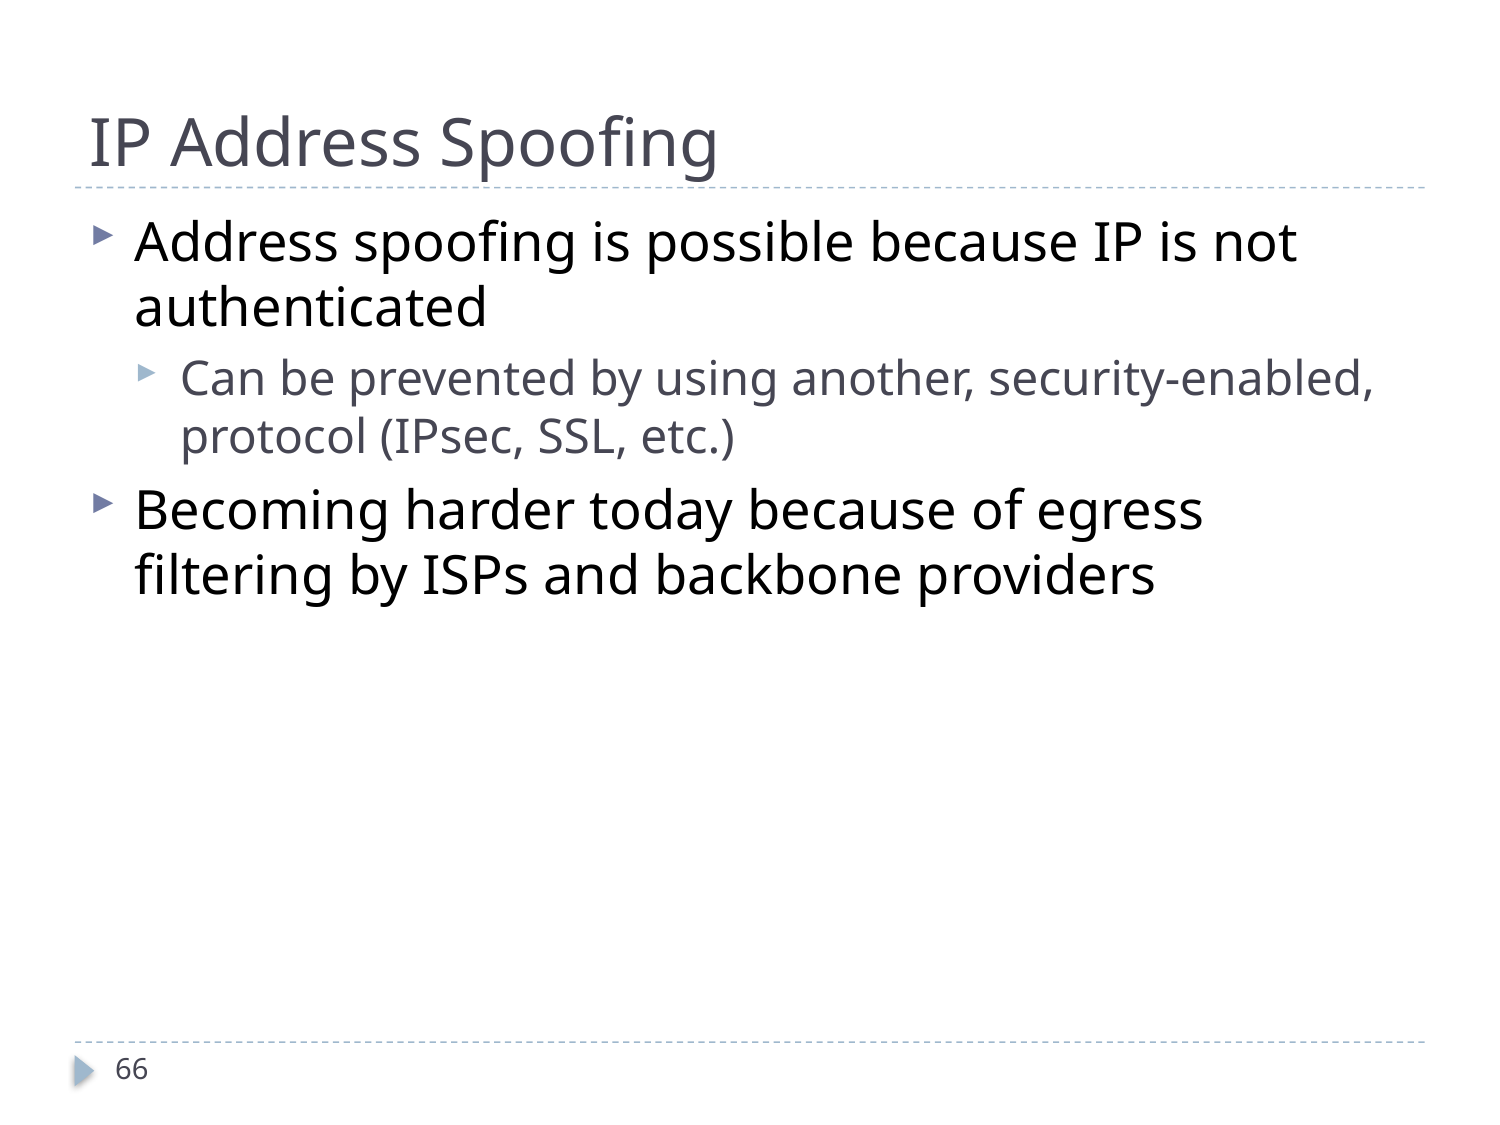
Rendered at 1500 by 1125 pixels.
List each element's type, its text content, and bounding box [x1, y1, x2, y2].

slide_number 66 [100, 1042, 426, 1103]
title IP Address Spoofing [75, 24, 1425, 188]
list Address spoofing is possible because IP is not authenticated Can be prevented by using another, security-enabled, protocol (IPsec, SSL, etc.) Becoming harder today because of egress filtering by ISPs and backbone providers [75, 200, 1425, 1010]
